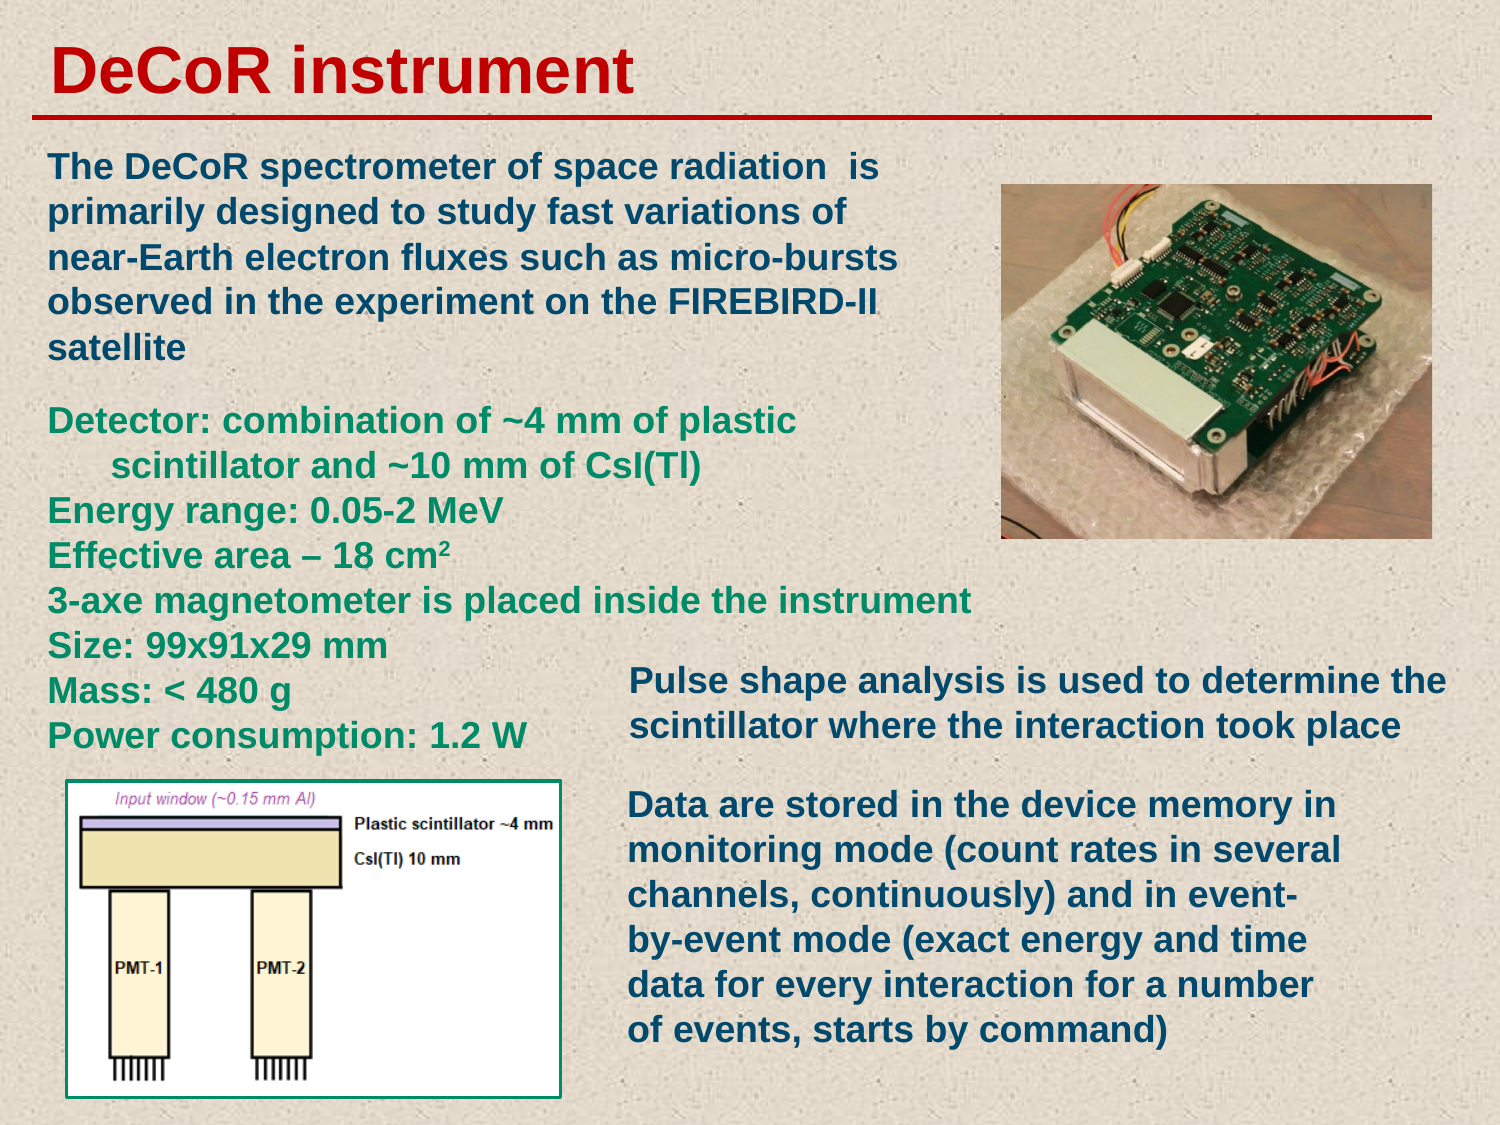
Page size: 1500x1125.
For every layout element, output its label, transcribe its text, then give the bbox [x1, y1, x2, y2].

text_box Detector: combination of ~4 mm of plastic scintillator and ~10 mm of CsI(Tl) Energy range: 0.05-2 MeV Effective area – 18 cm2 3-axe magnetometer is placed inside the instrument Size: 99х91х29 mm Mass: < 480 g Power consumption: 1.2 W [32, 388, 1048, 763]
text_box DeCoR instrument [35, 19, 1465, 114]
text_box Pulse shape analysis is used to determine the scintillator where the interaction took place [614, 648, 1465, 753]
picture [0, 0, 1500, 1125]
text_box The DeCoR spectrometer of space radiation is primarily designed to study fast variations of near-Earth electron fluxes such as micro-bursts observed in the experiment on the FIREBIRD-II satellite [32, 135, 951, 375]
text_box Data are stored in the device memory in monitoring mode (count rates in several channels, continuously) and in event-by-event mode (exact energy and time data for every interaction for a number of events, starts by command) [612, 772, 1363, 1057]
